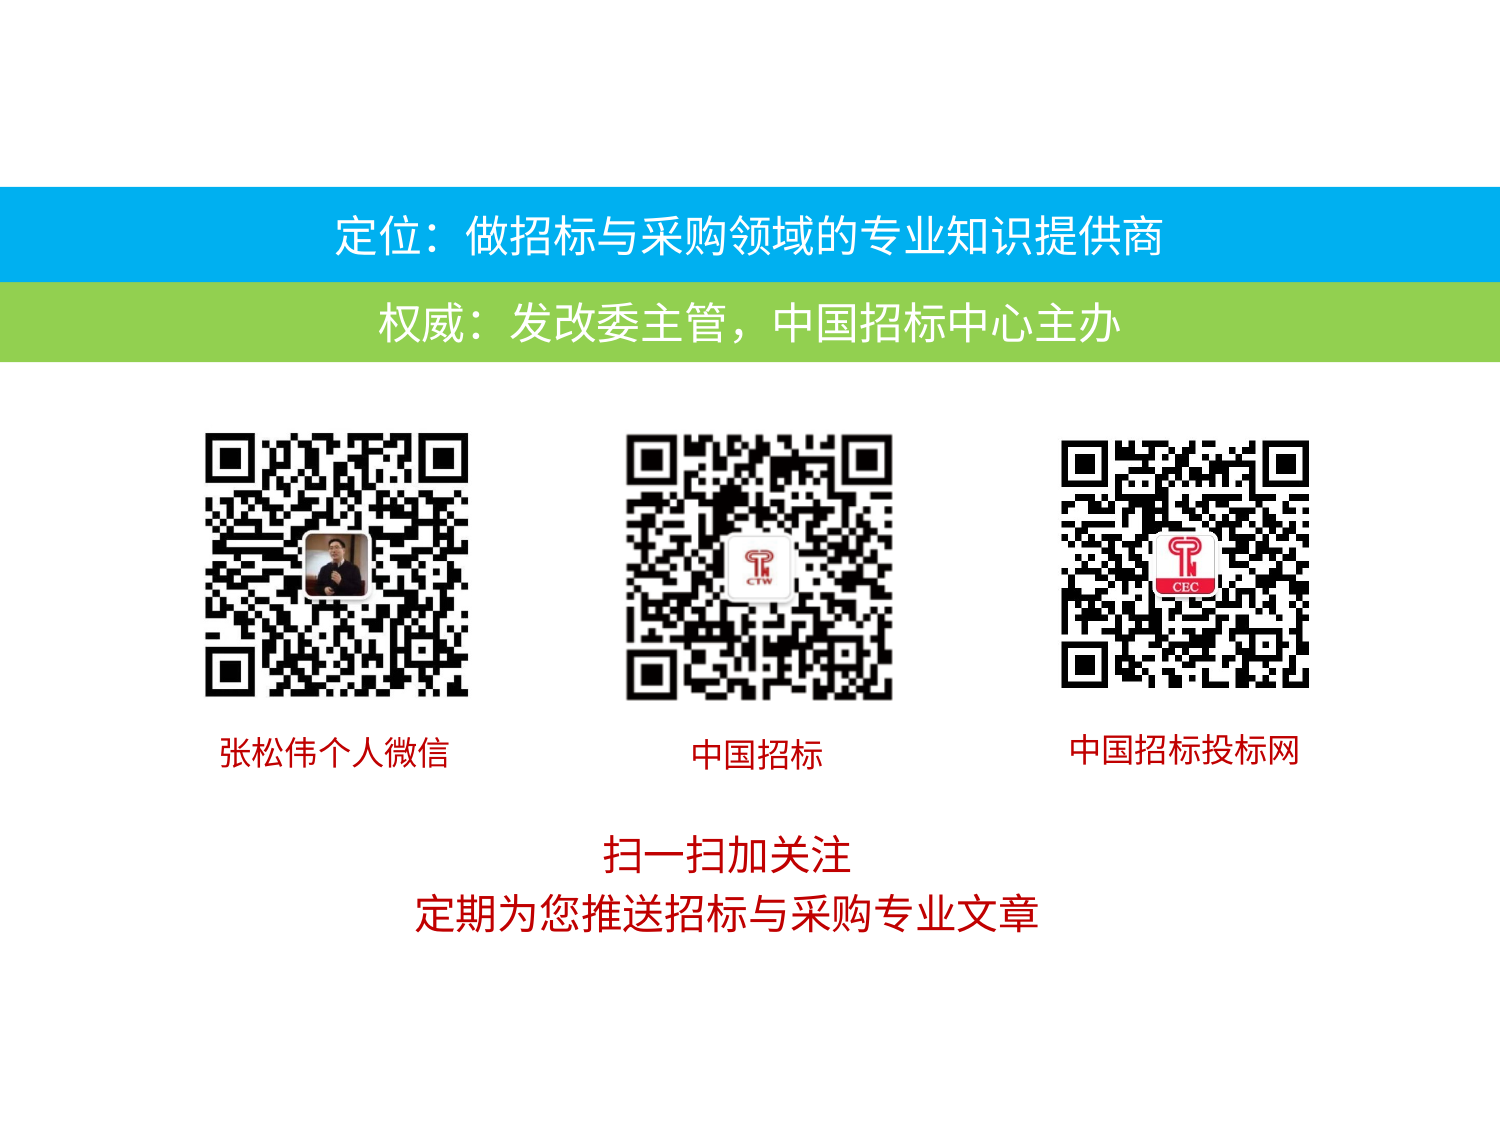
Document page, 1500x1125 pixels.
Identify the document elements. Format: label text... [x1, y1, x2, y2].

text_box 扫一扫加关注 定期为您推送招标与采购专业文章 [332, 821, 1122, 945]
text_box 权威：发改委主管，中国招标中心主办 [0, 284, 1500, 364]
text_box 张松伟个人微信 [9, 724, 660, 780]
picture [606, 414, 915, 722]
text_box 中国招标投标网 [859, 721, 1500, 776]
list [1040, 419, 1329, 708]
picture [192, 419, 484, 708]
text_box 定位：做招标与采购领域的专业知识提供商 [0, 185, 1500, 284]
text_box 中国招标 [432, 730, 1082, 782]
